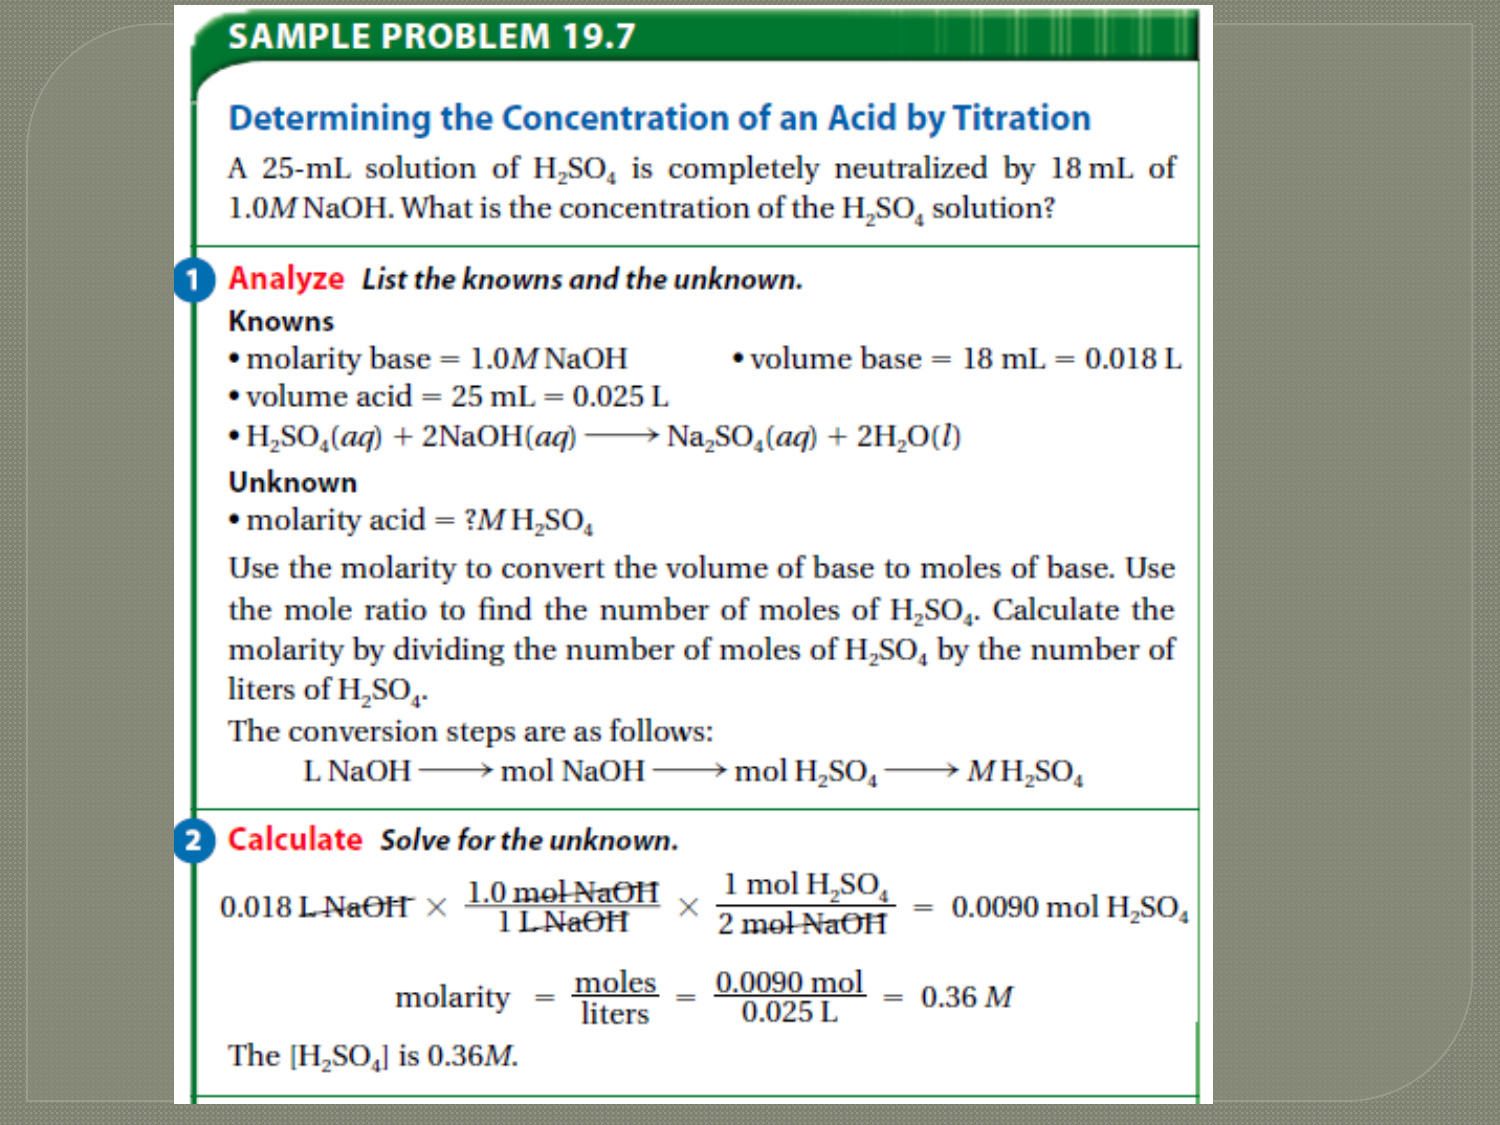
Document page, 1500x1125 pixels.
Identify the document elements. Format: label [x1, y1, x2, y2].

picture [174, 5, 1213, 1104]
